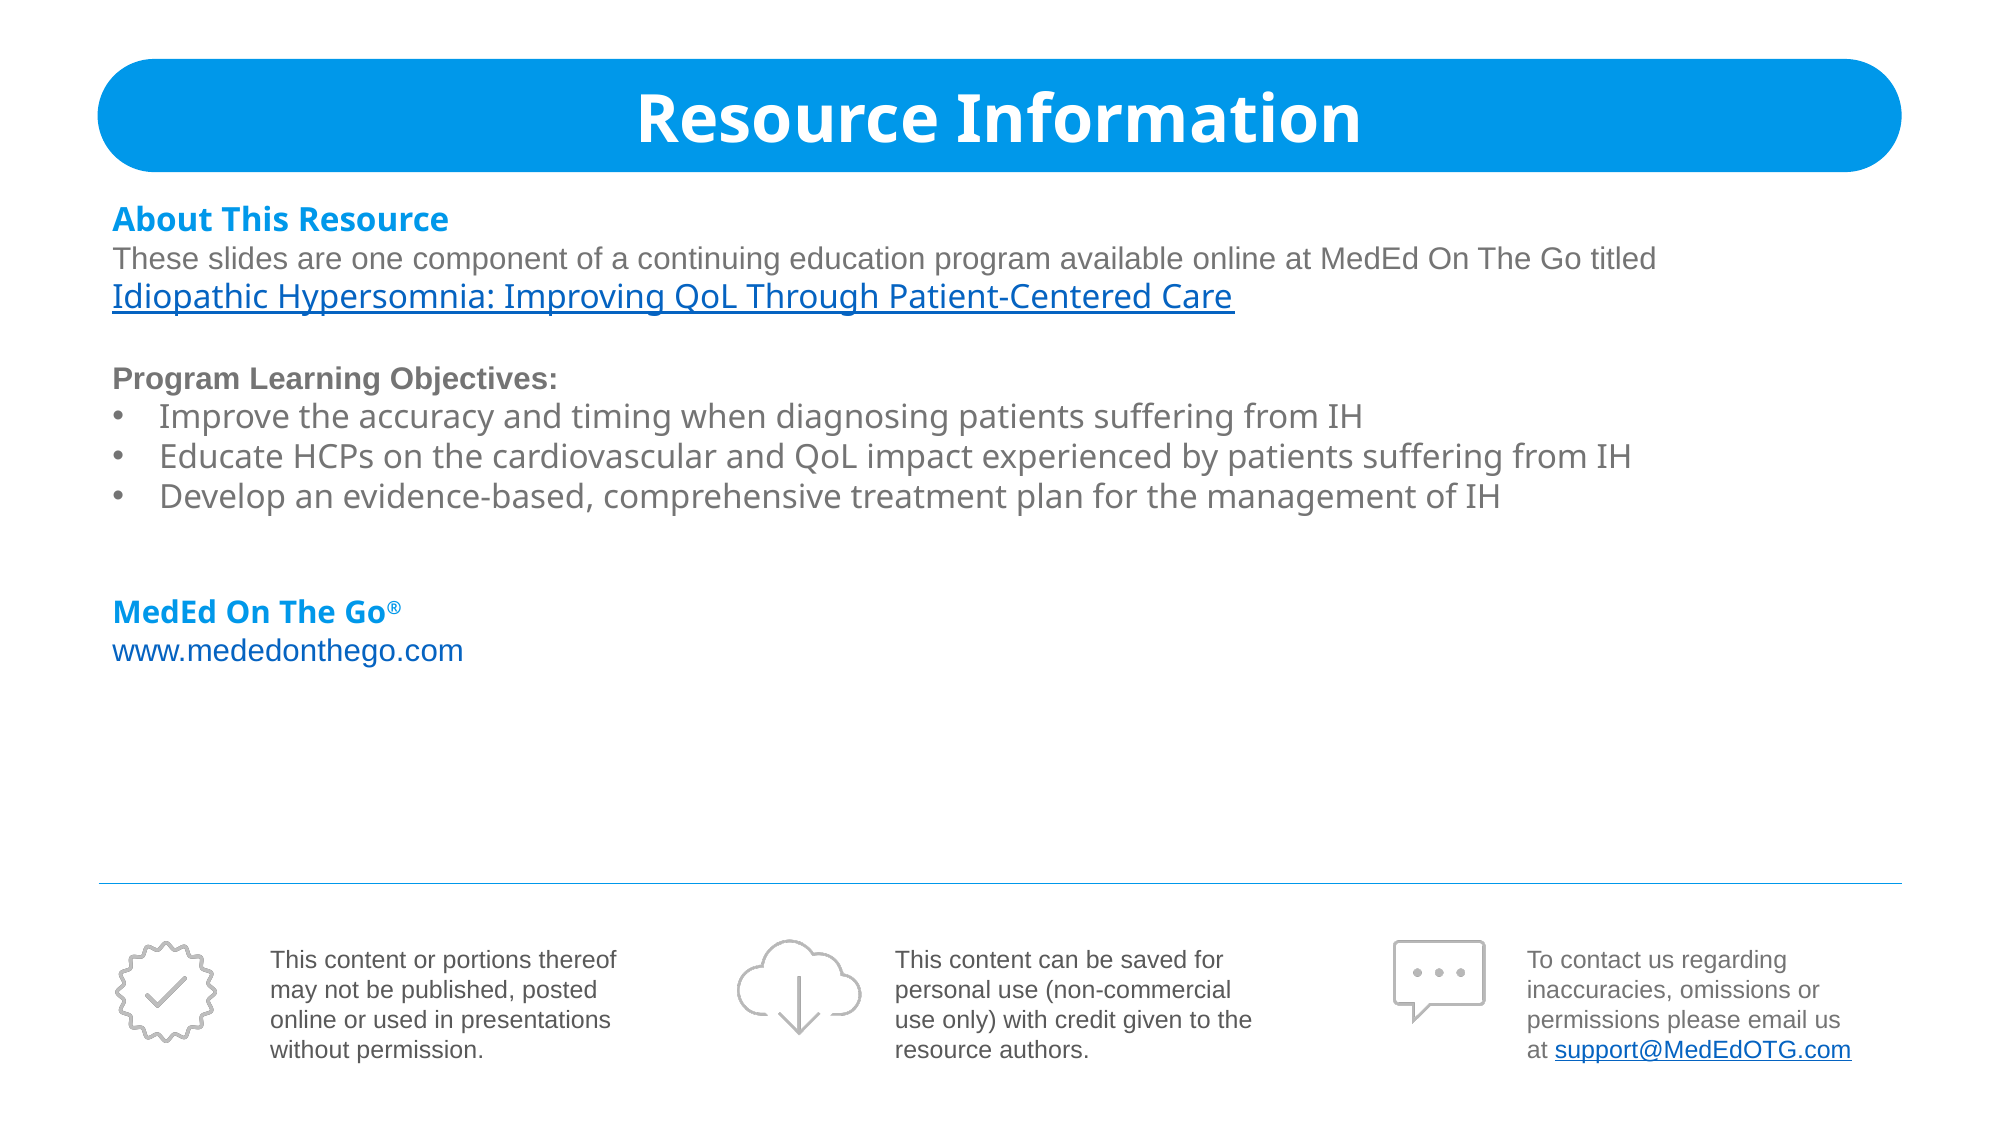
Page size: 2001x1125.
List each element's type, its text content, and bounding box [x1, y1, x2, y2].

picture [1373, 917, 1504, 1047]
text_box About This Resource These slides are one component of a continuing education program available online at MedEd On The Go titled Idiopathic Hypersomnia: Improving QoL Through Patient-Centered Care Program Learning Objectives: Improve the accuracy and timing when diagnosing patients suffering from IH Educate HCPs on the cardiovascular and QoL impact experienced by patients suffering from IH Develop an evidence-based, comprehensive treatment plan for the management of IH MedEd On The Go® www.mededonthego.com [97, 190, 1902, 715]
picture [101, 940, 231, 1047]
text_box Resource Information [97, 58, 1902, 173]
text_box This content can be saved for personal use (non-commercial use only) with credit given to the resource authors. [880, 936, 1286, 1071]
text_box This content or portions thereof may not be published, posted online or used in presentations without permission. [255, 936, 684, 1071]
picture [734, 922, 865, 1053]
text_box To contact us regarding inaccuracies, omissions or permissions please email us at support@MedEdOTG.com [1512, 936, 1868, 1071]
